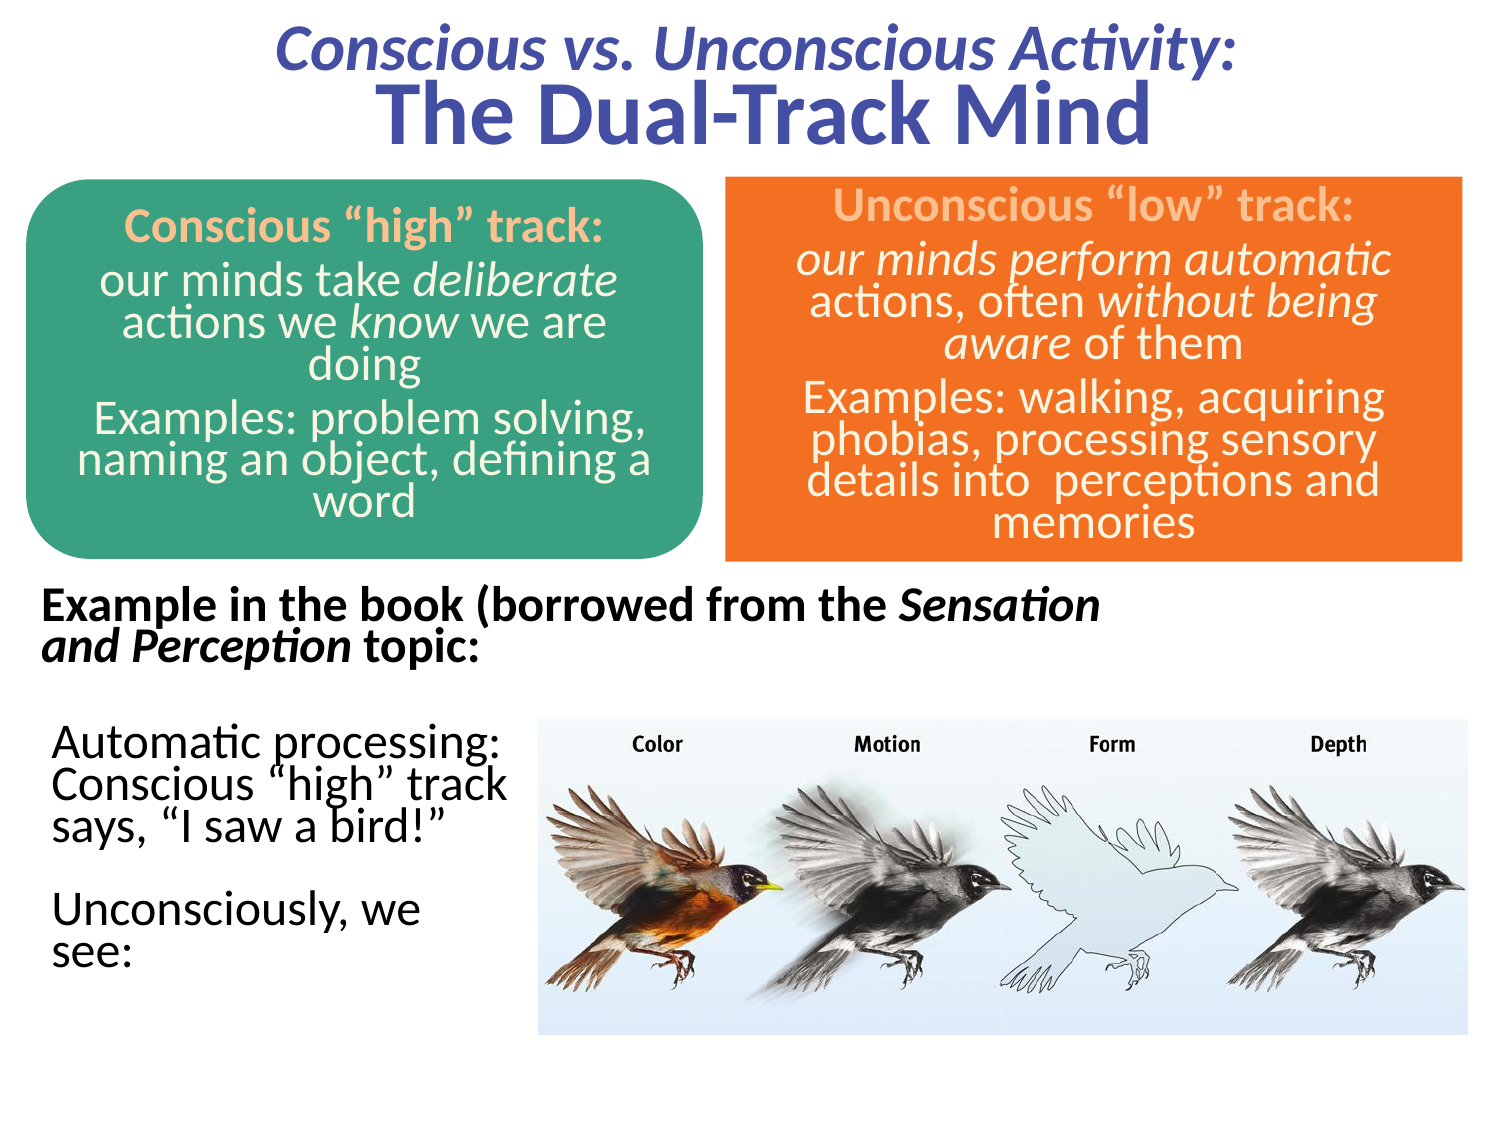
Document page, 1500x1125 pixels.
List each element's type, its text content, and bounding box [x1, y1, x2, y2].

text_box Conscious “high” track: our minds take deliberate actions we know we are doing Examples: problem solving, naming an object, defining a word [26, 179, 703, 559]
text_box Example in the book (borrowed from the Sensation and Perception topic: [26, 582, 1189, 681]
text_box Automatic processing: Conscious “high” track says, “I saw a bird!” Unconsciously, we see: [36, 719, 527, 985]
title Conscious vs. Unconscious Activity: The Dual-Track Mind [0, 0, 1500, 168]
picture [537, 719, 766, 1036]
list Unconscious “low” track: our minds perform automatic actions, often without being aware of them Examples: walking, acquiring phobias, processing sensory details into perceptions and memories [724, 176, 1463, 562]
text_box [766, 719, 1469, 1036]
